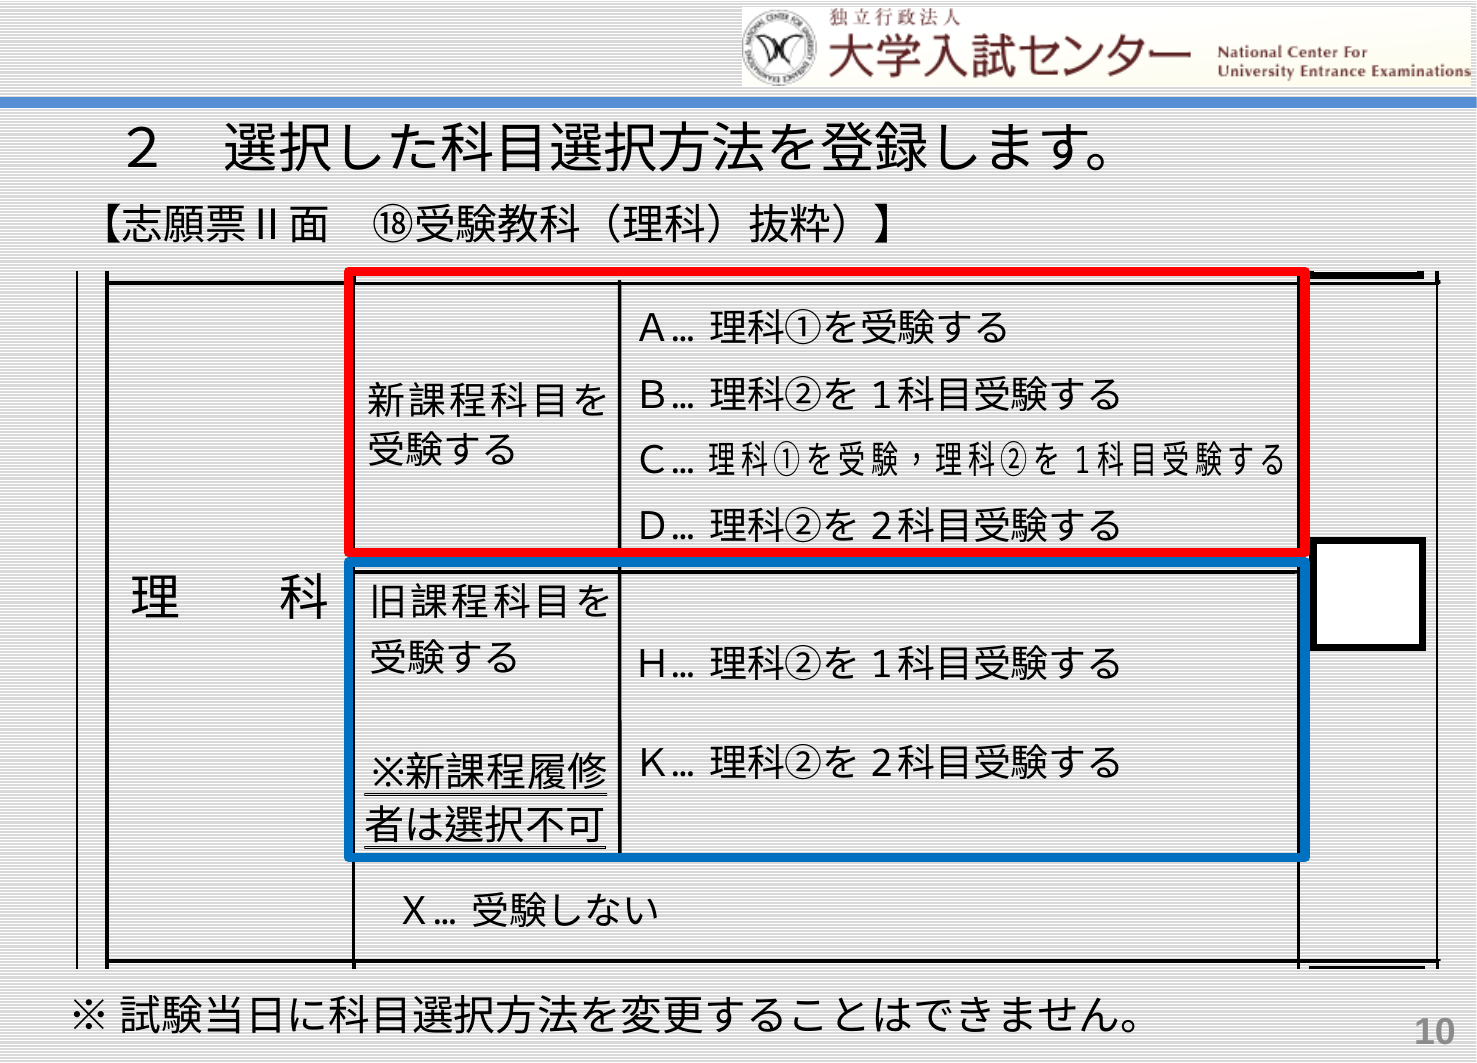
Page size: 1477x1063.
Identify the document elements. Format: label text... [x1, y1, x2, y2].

text_box 【志願票Ⅱ面 ⑱受験教科（理科）抜粋）】 [64, 190, 1317, 260]
text_box ２ 選択した科目選択方法を登録します。 [100, 106, 1164, 190]
slide_number 10 [1151, 992, 1471, 1063]
text_box ※試験当日に科目選択方法を変更することはできません。 [53, 981, 1306, 1052]
picture [73, 271, 1441, 969]
picture [742, 7, 1471, 86]
